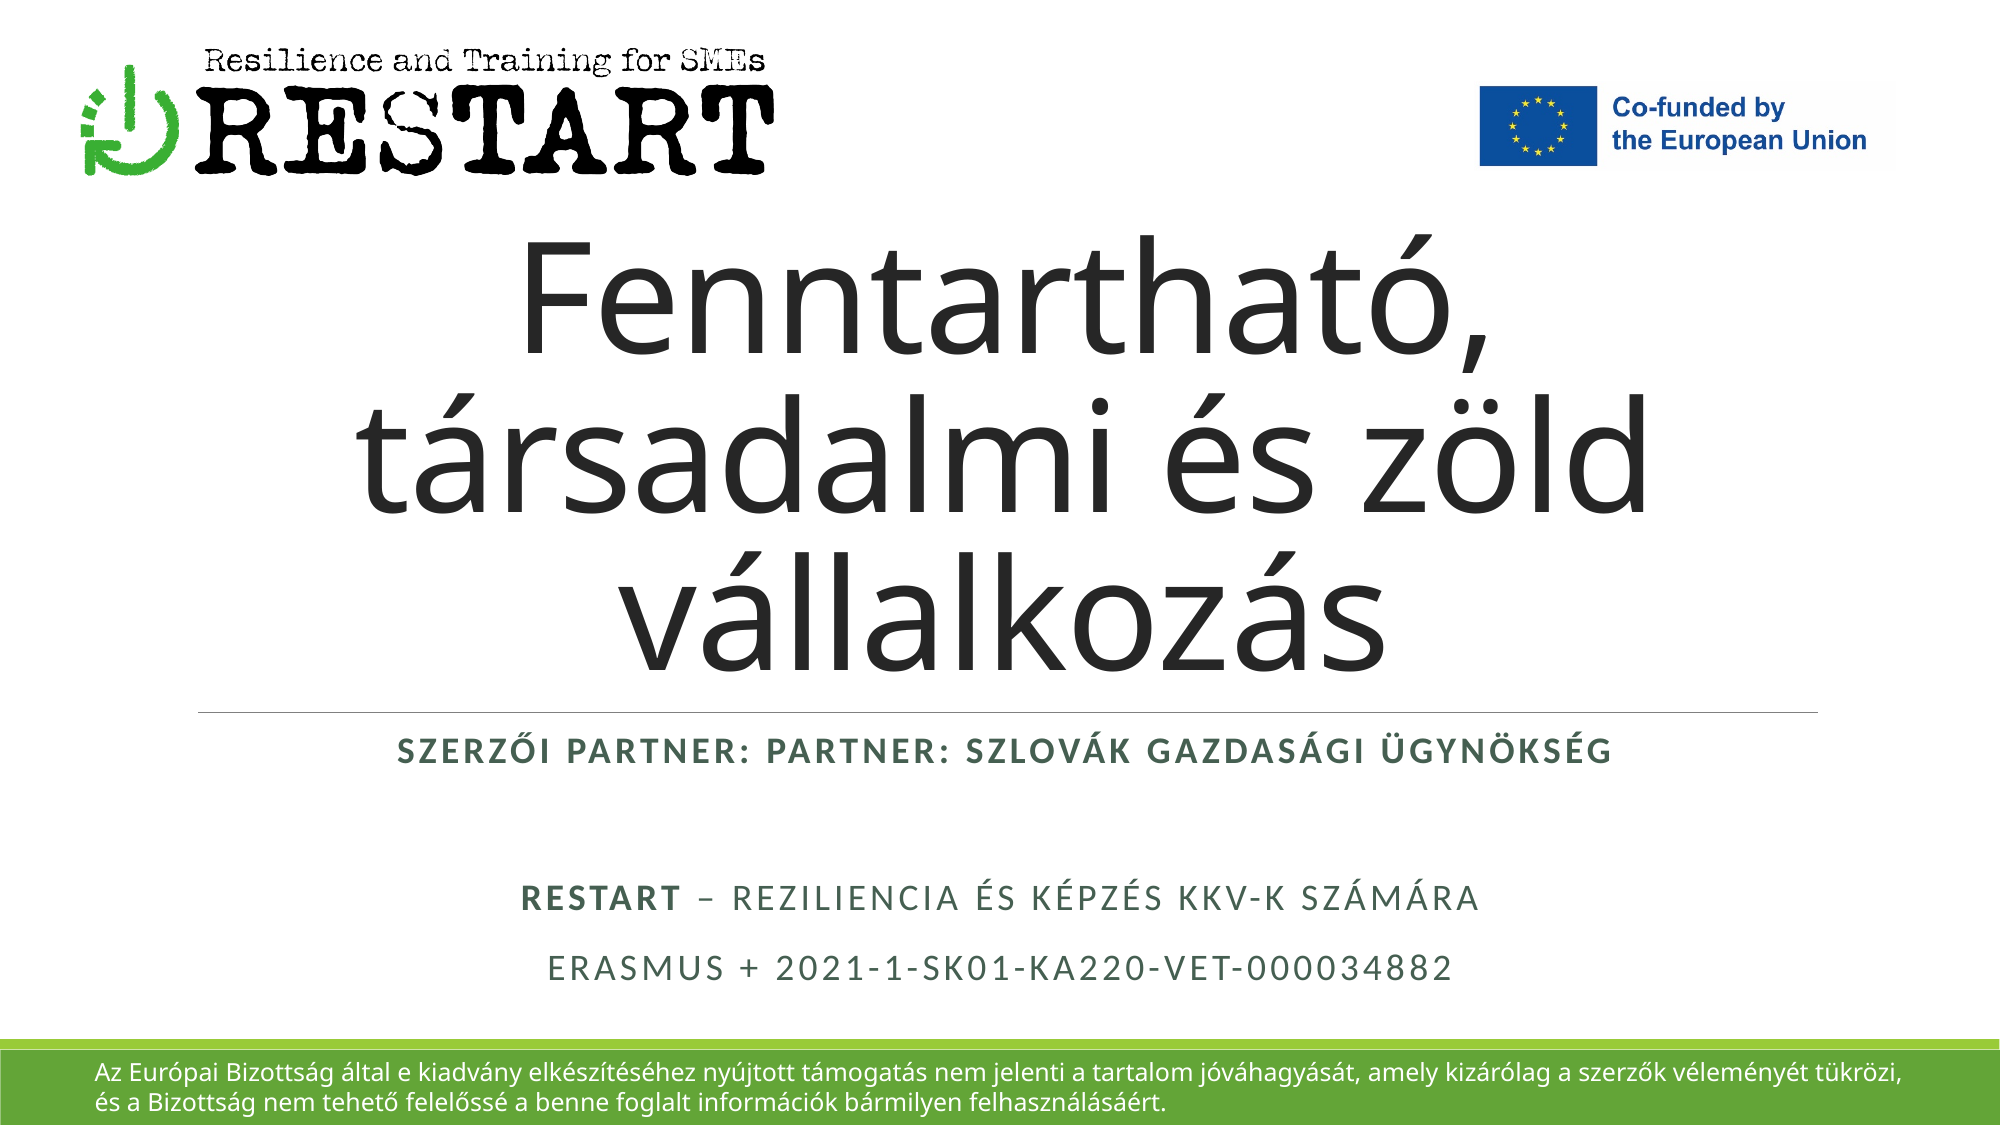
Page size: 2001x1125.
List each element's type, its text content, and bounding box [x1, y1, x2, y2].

title Fenntartható, társadalmi és zöld vállalkozás [180, 216, 1830, 710]
subtitle RESTART – Reziliencia és képzés kkv-k számára ERASMUS + 2021-1-SK01-KA220-VET-000034882 [174, 870, 1825, 1008]
picture [79, 47, 774, 176]
picture [1474, 81, 1897, 171]
text_box Az Európai Bizottság által e kiadvány elkészítéséhez nyújtott támogatás nem jelenti a tartalom jóváhagyását, amely kizárólag a szerzők véleményét tükrözi, és a Bizottság nem tehető felelőssé a benne foglalt információk bármilyen felhasználásáért. [79, 1049, 1925, 1124]
text_box Szerzői partner: Partner: Szlovák Gazdasági Ügynökség [179, 723, 1830, 861]
